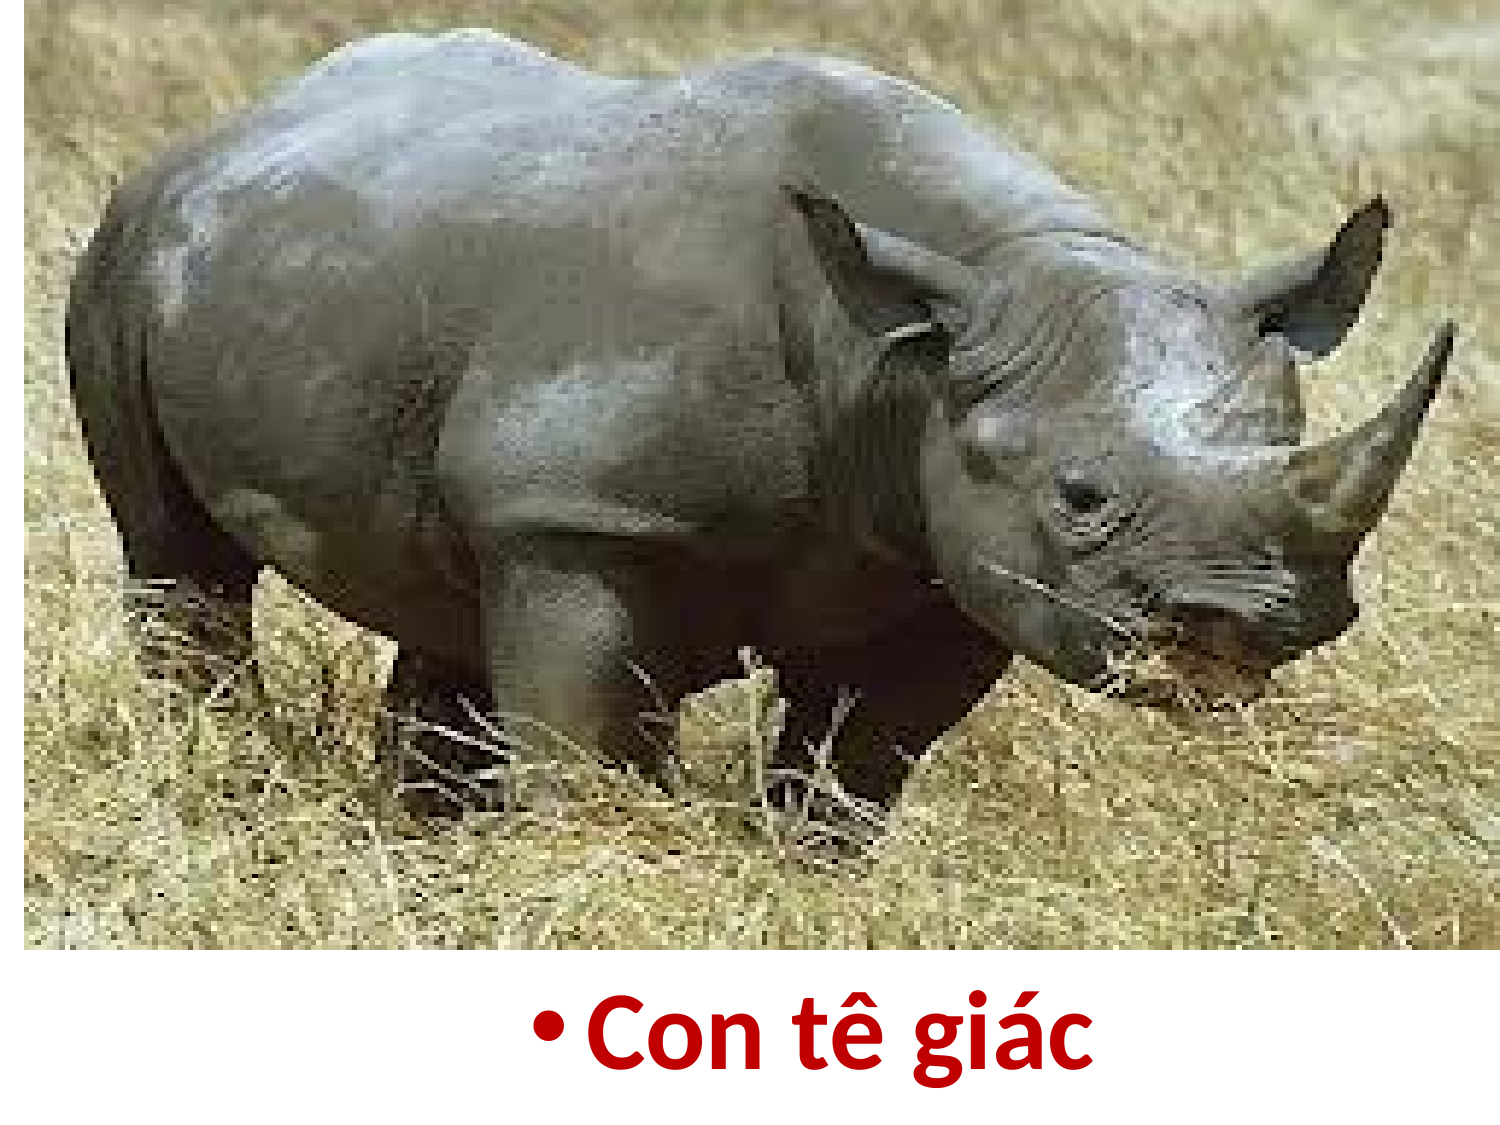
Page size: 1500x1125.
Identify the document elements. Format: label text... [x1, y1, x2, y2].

text_box Con tê giác [487, 958, 1138, 1113]
picture [24, 0, 1500, 951]
